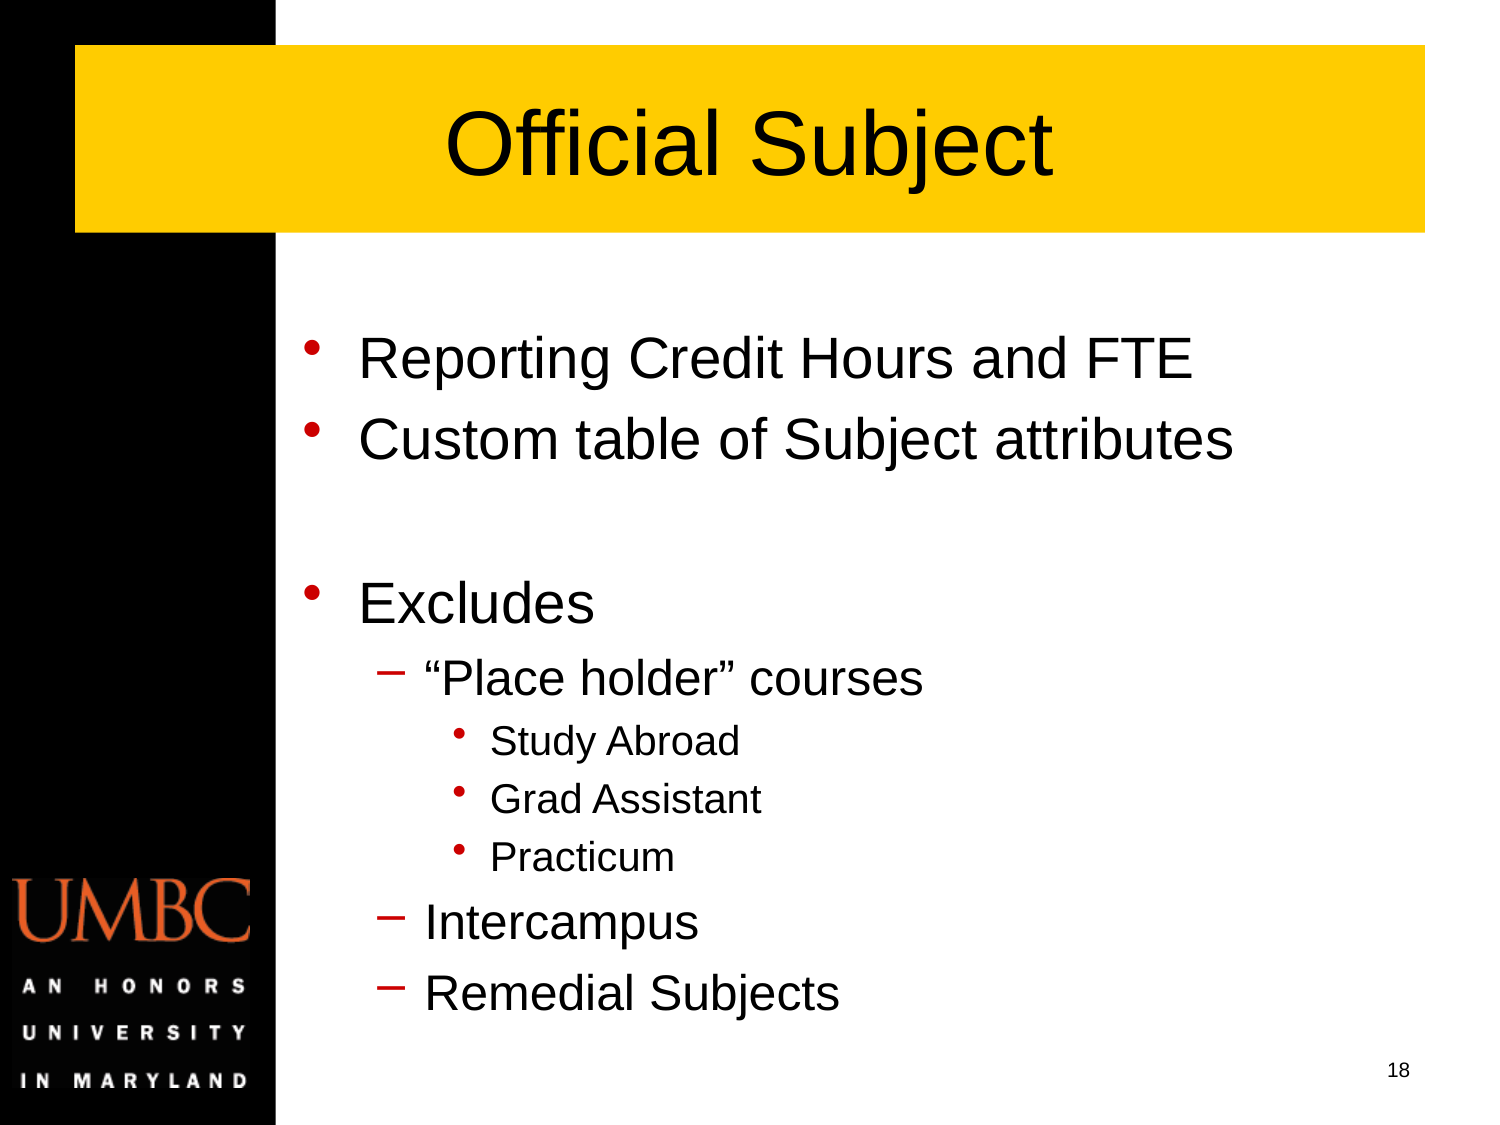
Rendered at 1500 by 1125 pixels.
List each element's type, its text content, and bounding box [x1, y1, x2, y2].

list Reporting Credit Hours and FTE Custom table of Subject attributes Excludes “Place holder” courses Study Abroad Grad Assistant Practicum Intercampus Remedial Subjects [287, 312, 1425, 1038]
title Official Subject [75, 45, 1425, 233]
picture [12, 878, 250, 1088]
slide_number 18 [1074, 1038, 1425, 1103]
